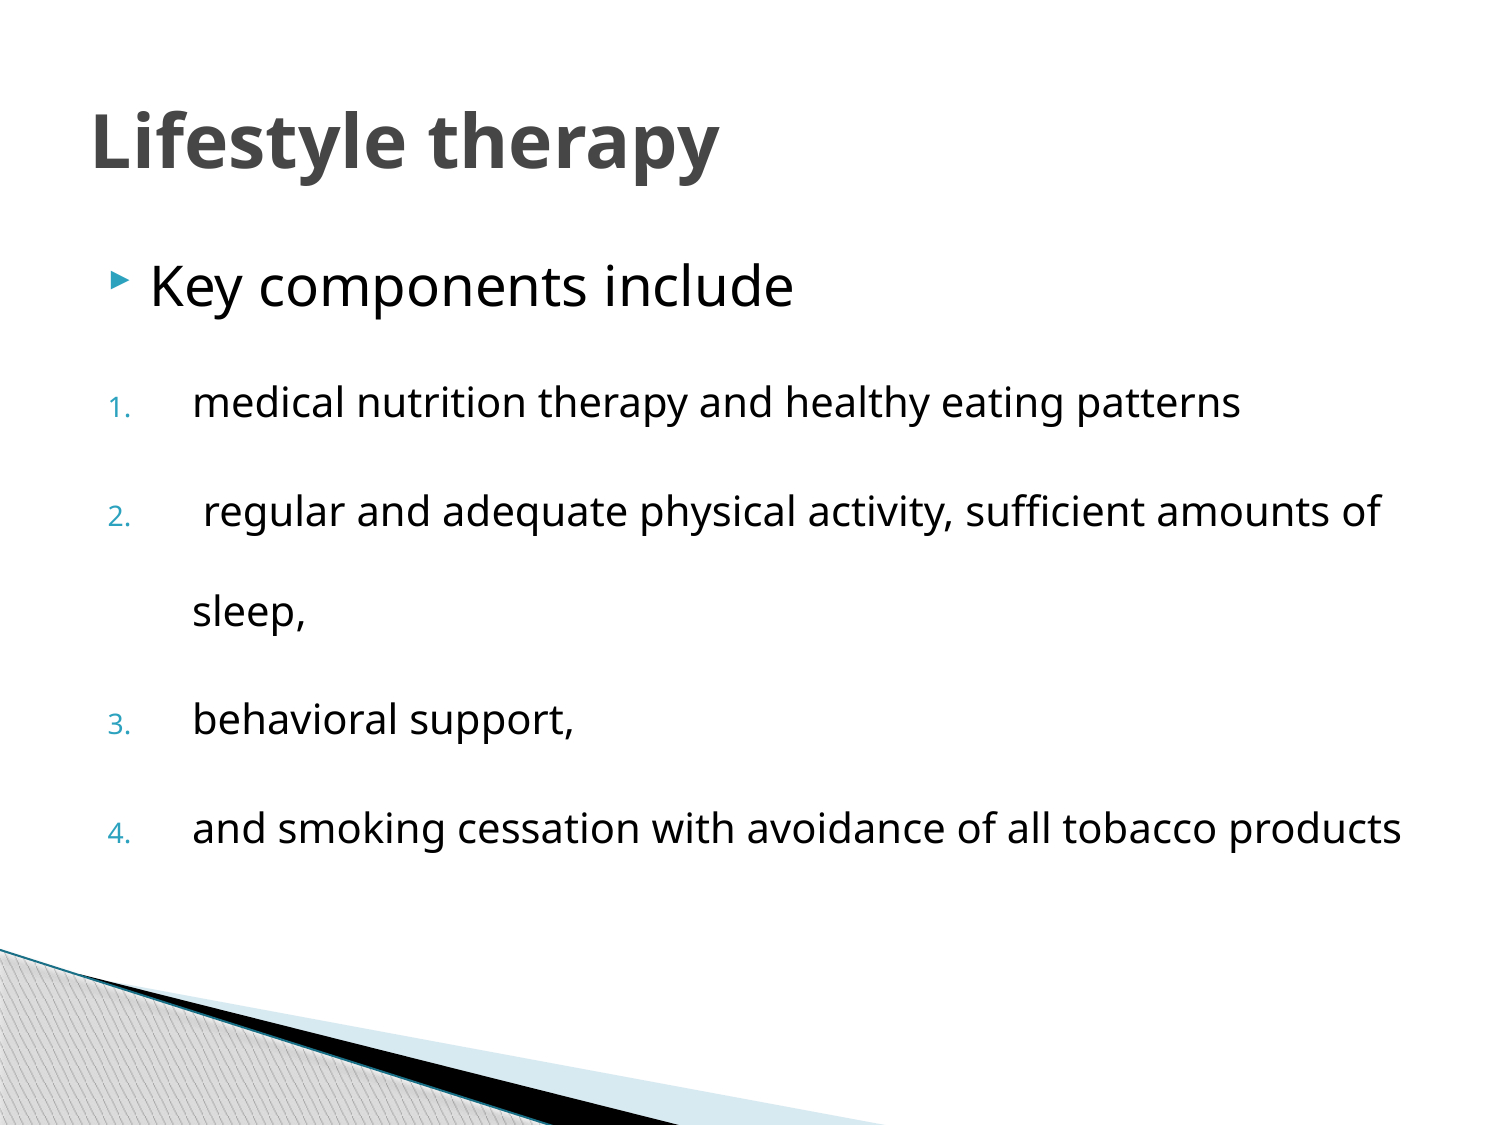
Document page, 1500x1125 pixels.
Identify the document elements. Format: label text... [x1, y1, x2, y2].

list Key components include medical nutrition therapy and healthy eating patterns regular and adequate physical activity, sufficient amounts of sleep, behavioral support, and smoking cessation with avoidance of all tobacco products [75, 243, 1425, 986]
title Lifestyle therapy [75, 45, 1425, 233]
